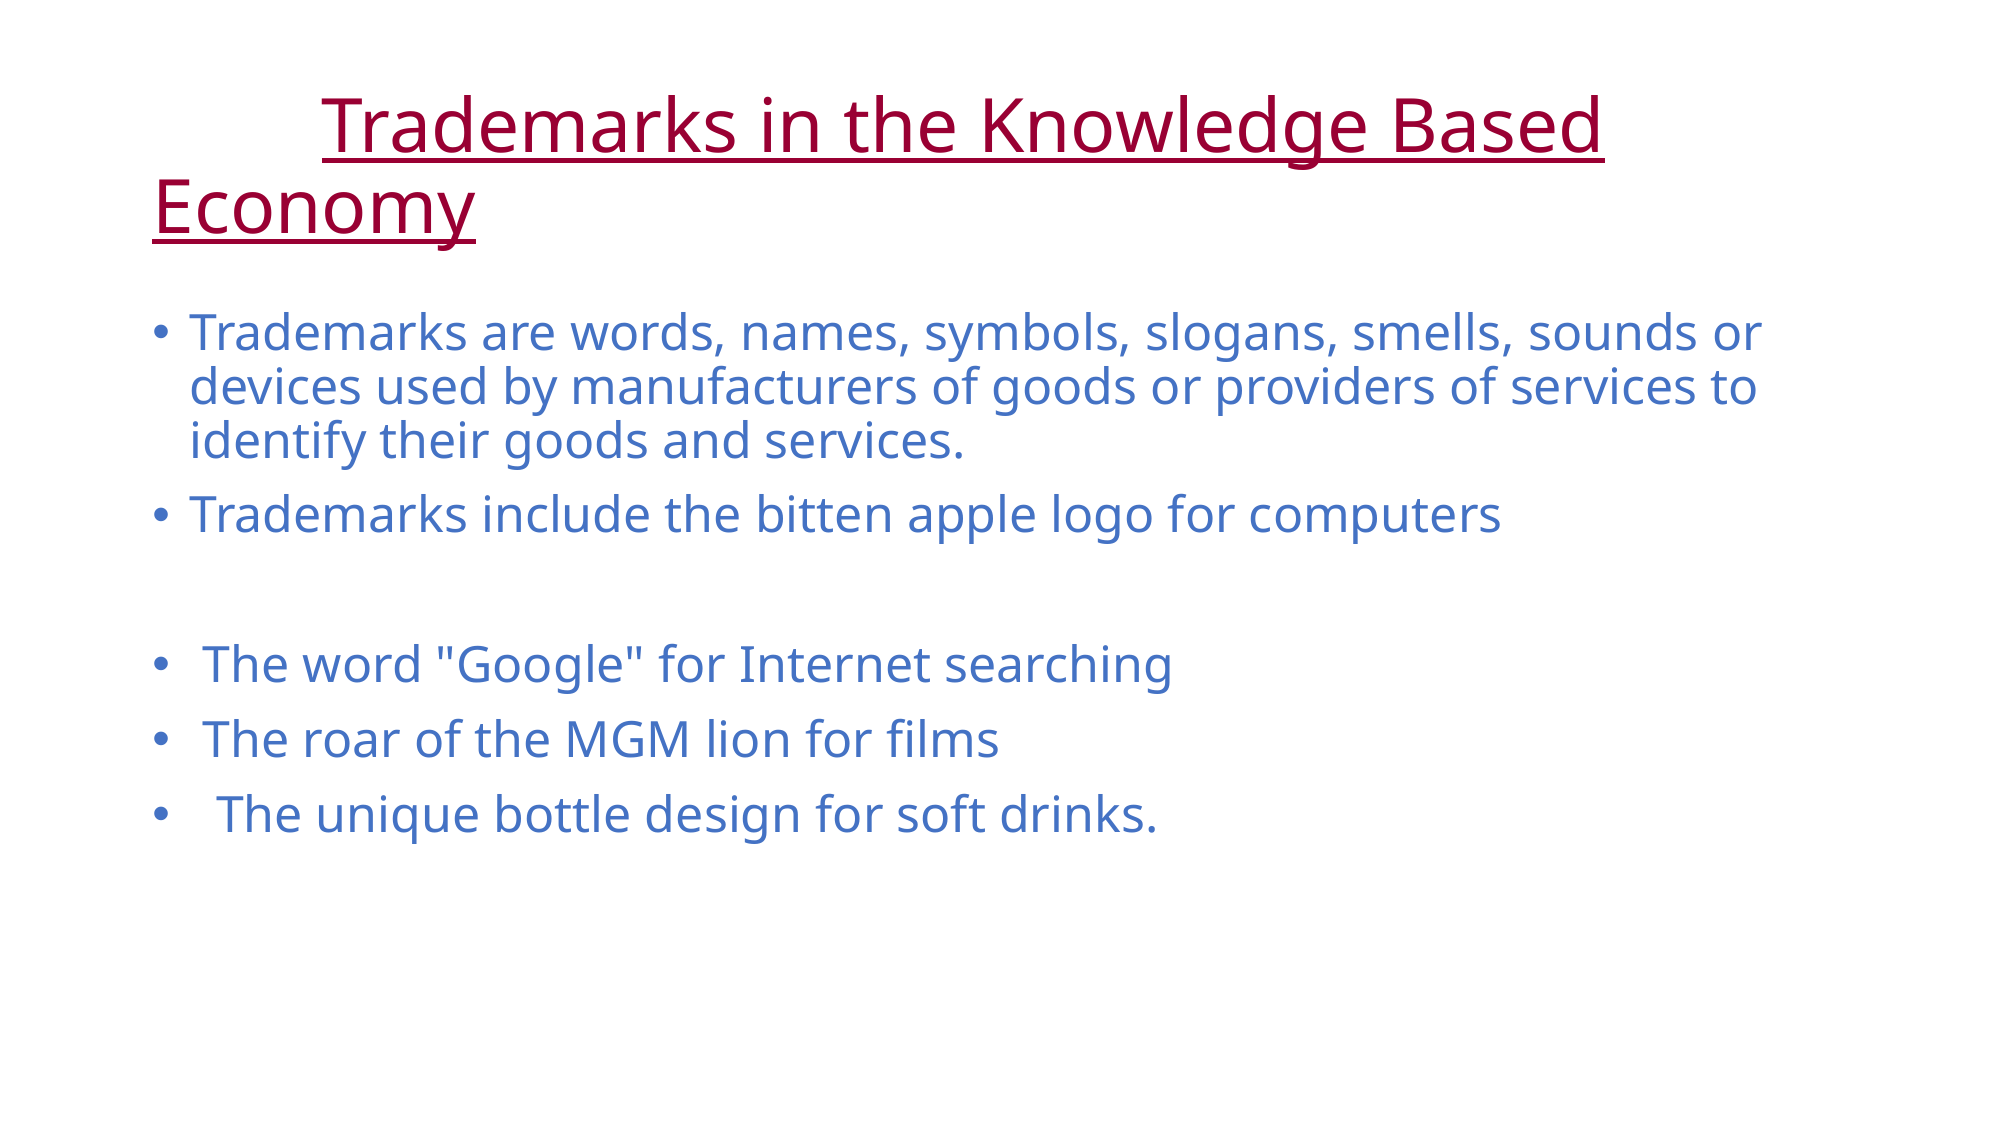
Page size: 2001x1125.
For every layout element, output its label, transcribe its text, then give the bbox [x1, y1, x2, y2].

title Trademarks in the Knowledge Based Economy [137, 59, 1863, 278]
list Trademarks are words, names, symbols, slogans, smells, sounds or devices used by manufacturers of goods or providers of services to identify their goods and services. Trademarks include the bitten apple logo for computers The word "Google" for Internet searching The roar of the MGM lion for films The unique bottle design for soft drinks. [137, 299, 1863, 1014]
